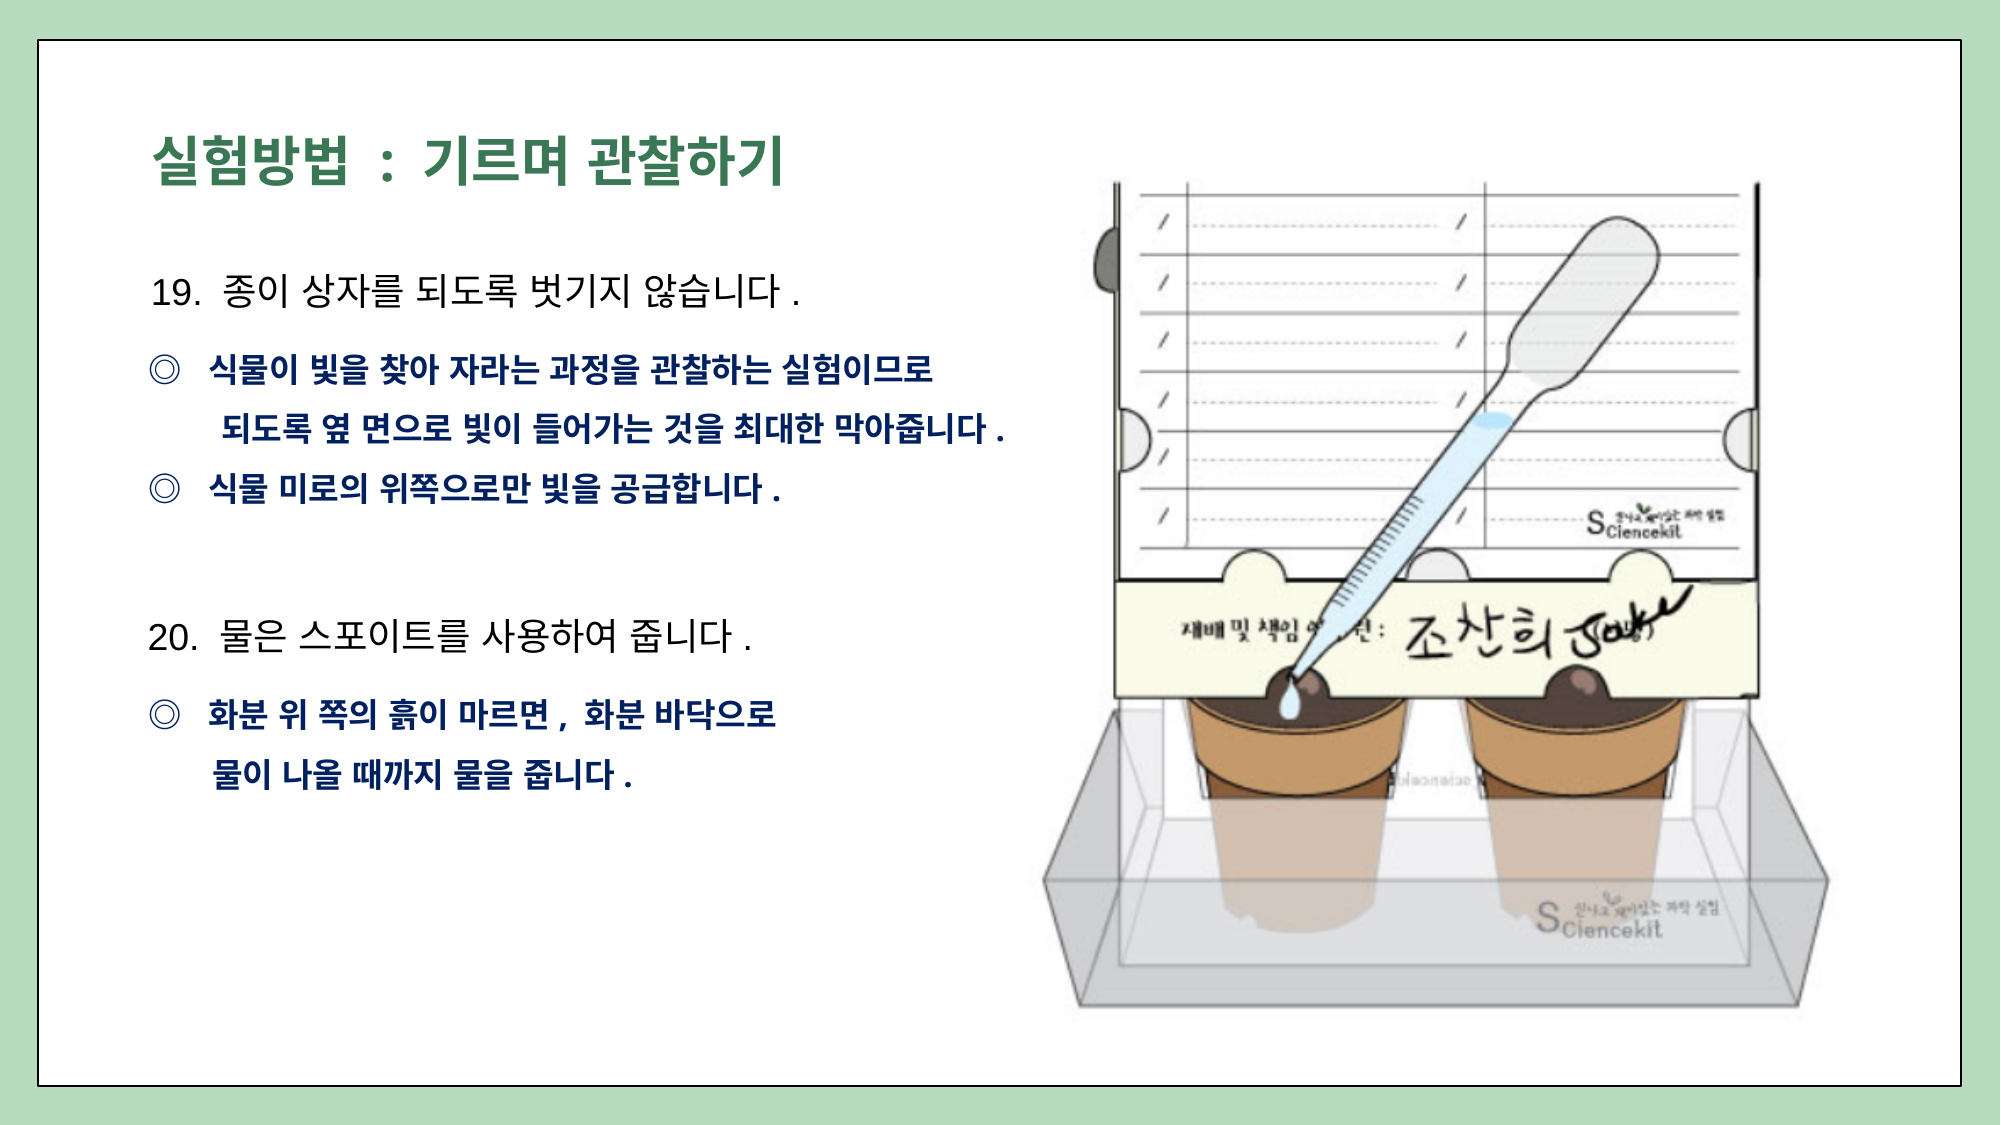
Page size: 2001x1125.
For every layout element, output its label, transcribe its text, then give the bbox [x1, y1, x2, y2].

picture [1014, 167, 1839, 1028]
text_box ◎ 식물이 빛을 찾아 자라는 과정을 관찰하는 실험이므로 되도록 옆 면으로 빛이 들어가는 것을 최대한 막아줍니다. ◎ 식물 미로의 위쪽으로만 빛을 공급합니다. [134, 321, 1008, 516]
text_box 20. 물은 스포이트를 사용하여 줍니다. [132, 583, 769, 666]
text_box 실험방법 : 기르며 관찰하기 [136, 112, 1427, 185]
text_box ◎ 화분 위 쪽의 흙이 마르면, 화분 바닥으로 물이 나올 때까지 물을 줍니다. [134, 666, 1008, 802]
text_box 19. 종이 상자를 되도록 벗기지 않습니다. [136, 238, 817, 321]
